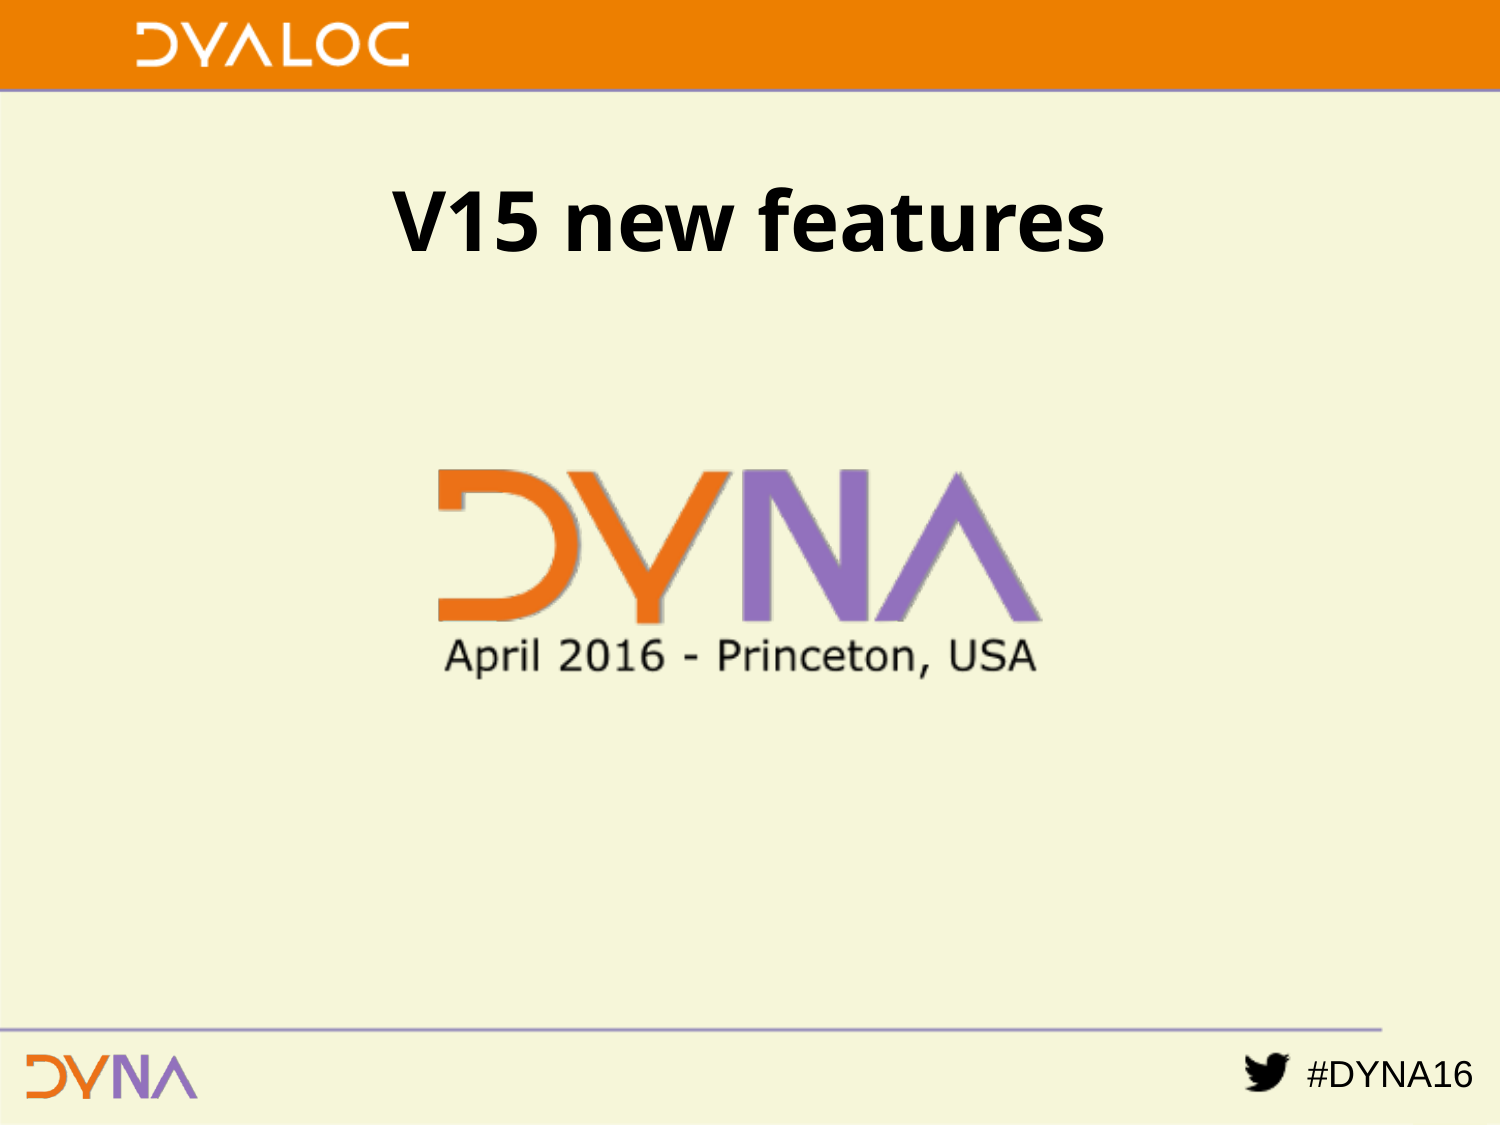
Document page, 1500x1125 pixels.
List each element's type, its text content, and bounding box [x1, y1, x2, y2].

title V15 new features [123, 160, 1376, 279]
picture [0, 0, 1500, 1125]
